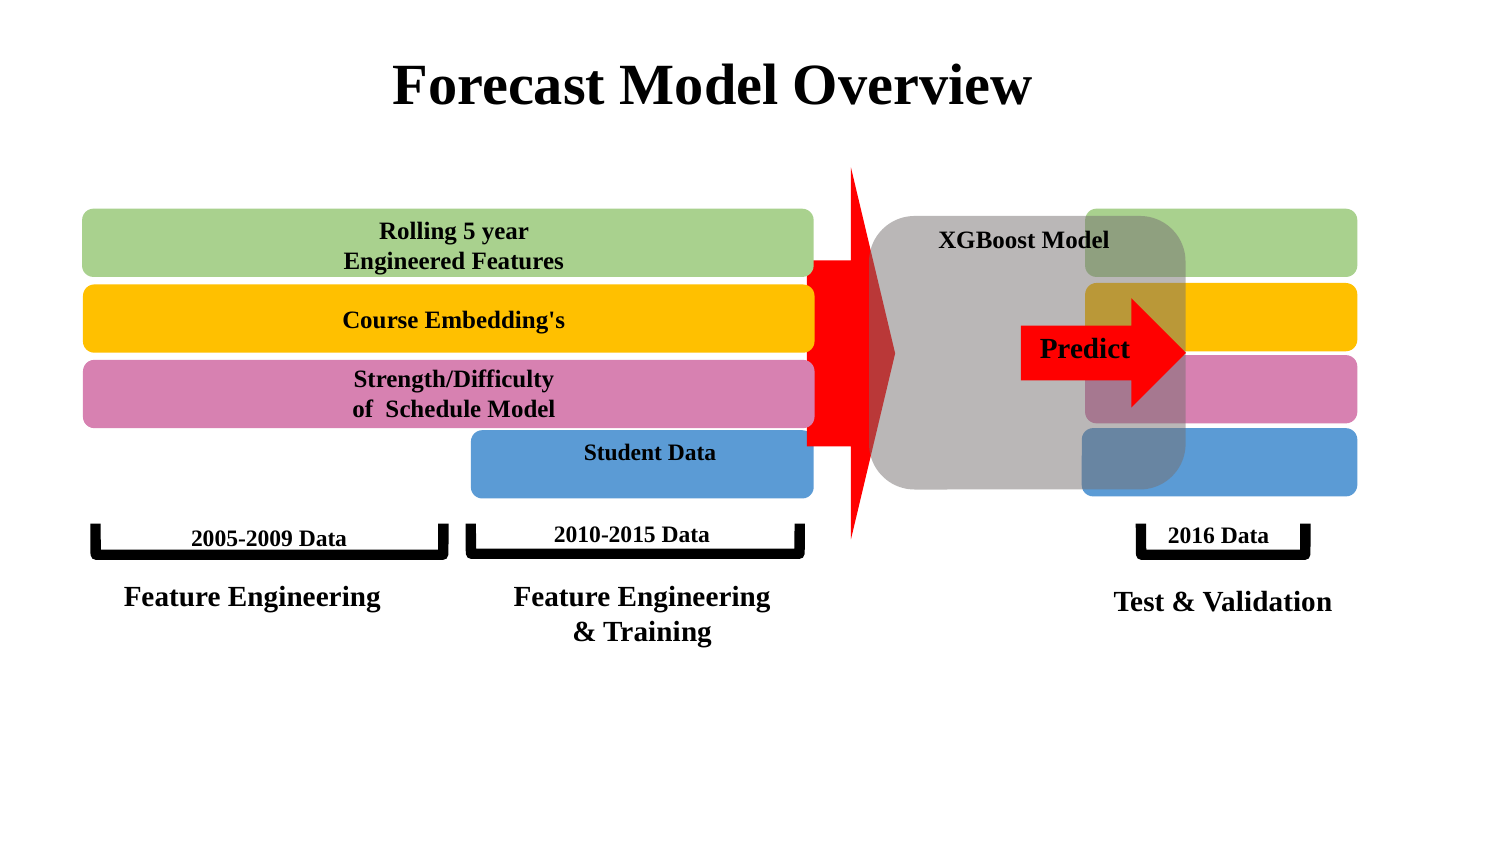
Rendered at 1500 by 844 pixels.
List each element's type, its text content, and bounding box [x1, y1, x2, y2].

text_box [1140, 523, 1153, 556]
text_box Feature Engineering & Training [485, 570, 799, 655]
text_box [1020, 297, 1187, 408]
text_box Strength/Difficulty of Schedule Model [326, 355, 582, 430]
text_box Forecast Model Overview [378, 38, 1177, 124]
text_box [80, 357, 801, 431]
text_box [79, 206, 801, 280]
text_box 2010-2015 Data [440, 512, 824, 555]
text_box Student Data [522, 431, 778, 473]
text_box [80, 282, 801, 355]
text_box Test & Validation [1091, 574, 1355, 625]
text_box Course Embedding's [326, 295, 582, 341]
text_box 2005-2009 Data [77, 515, 461, 559]
text_box [468, 431, 801, 501]
text_box [1081, 426, 1360, 499]
text_box [1188, 352, 1360, 426]
text_box XGBoost Model [900, 215, 1152, 261]
text_box [900, 215, 1188, 492]
text_box 2016 Data [1153, 512, 1328, 556]
text_box Feature Engineering [96, 570, 409, 620]
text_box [806, 167, 896, 540]
text_box [1188, 280, 1360, 353]
text_box [1085, 206, 1360, 280]
text_box Rolling 5 year Engineered Features [326, 207, 582, 282]
